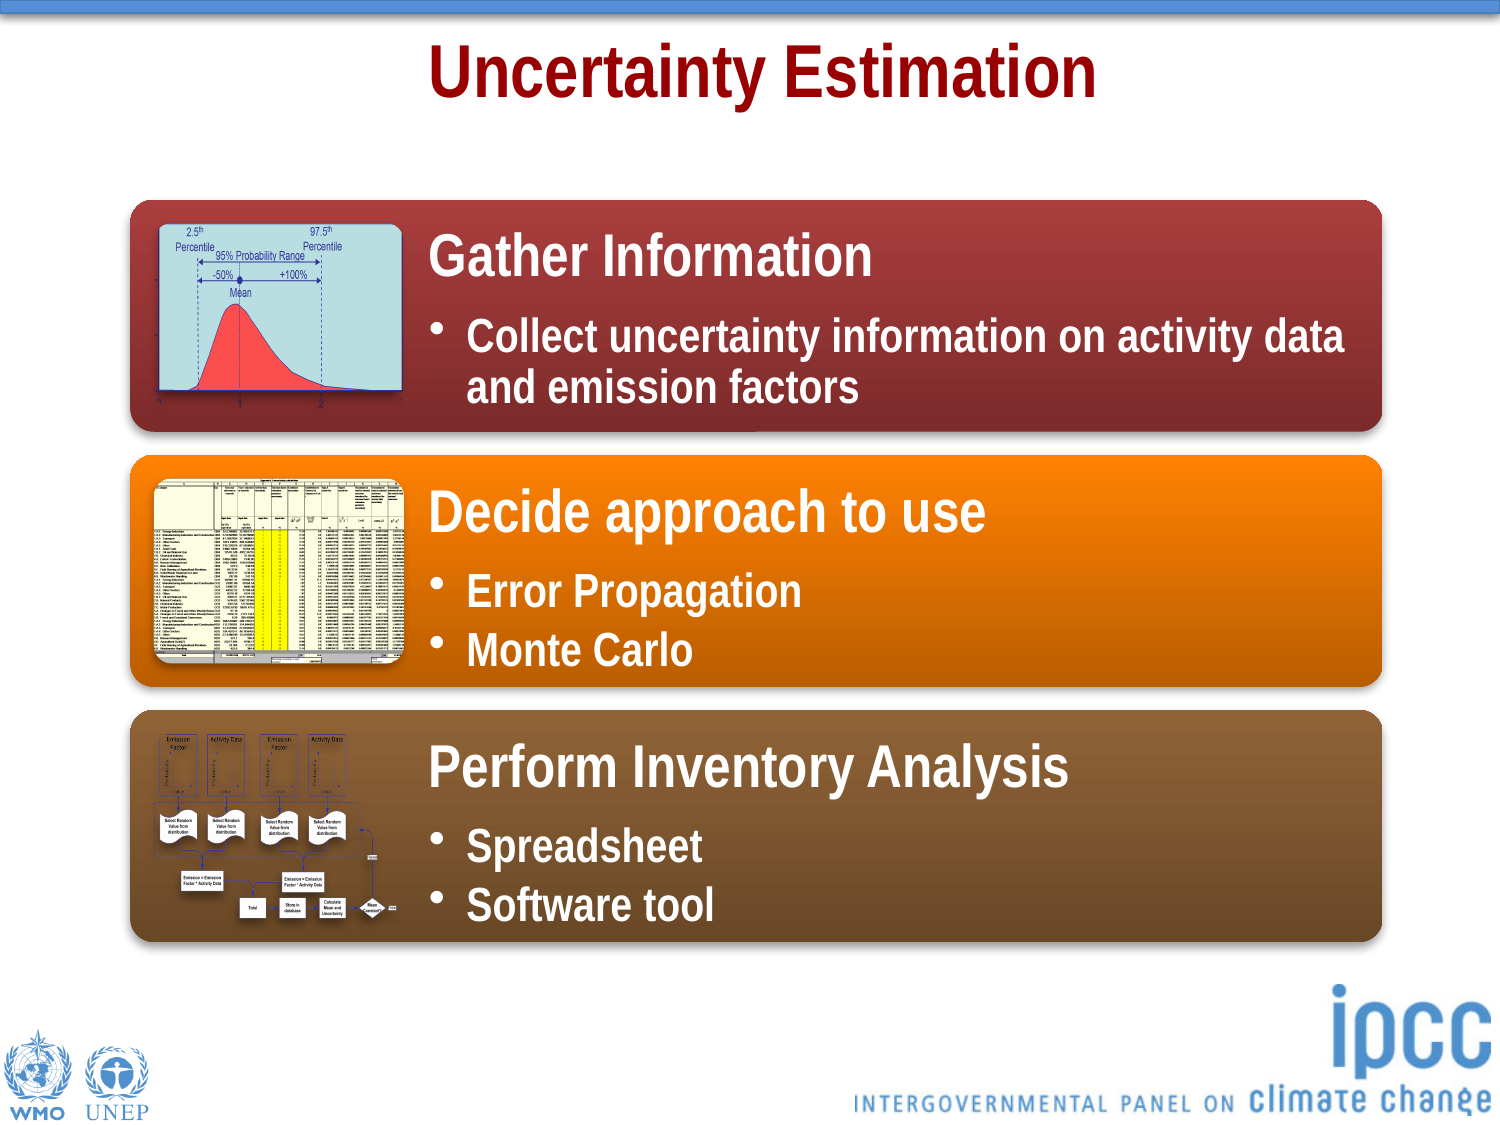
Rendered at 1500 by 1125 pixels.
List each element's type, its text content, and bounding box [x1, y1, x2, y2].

title Uncertainty Estimation [55, 21, 1472, 113]
picture [0, 1027, 153, 1125]
picture [855, 984, 1491, 1116]
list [130, 199, 1383, 943]
